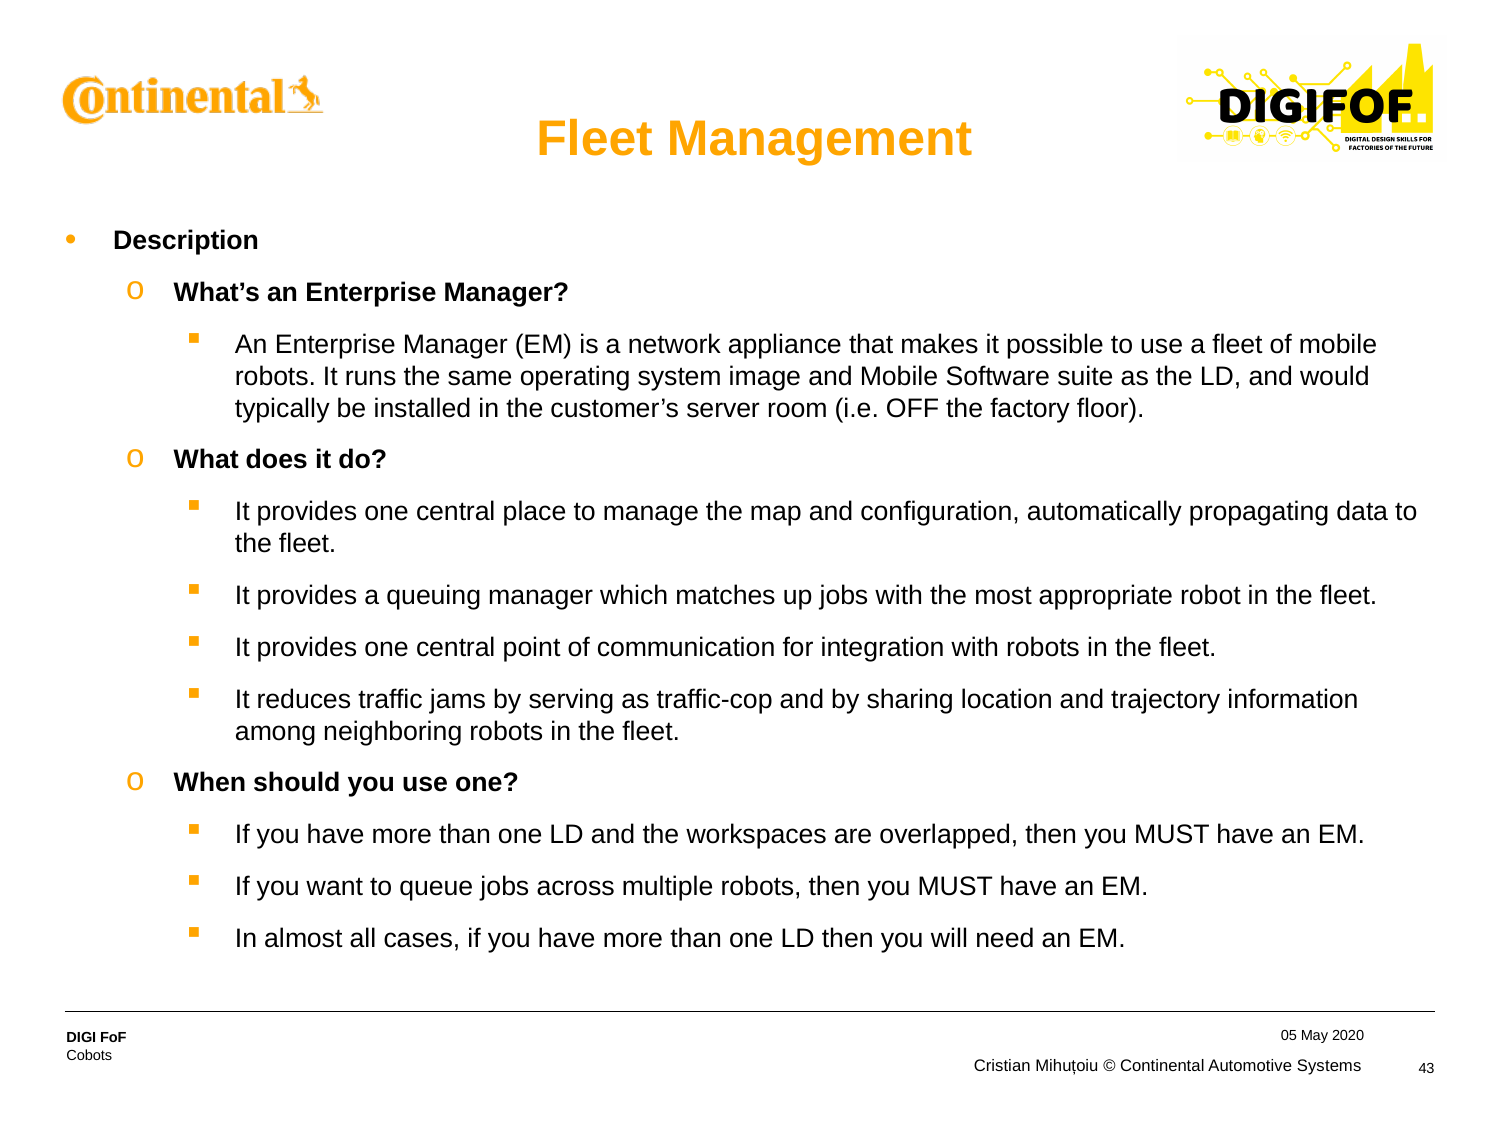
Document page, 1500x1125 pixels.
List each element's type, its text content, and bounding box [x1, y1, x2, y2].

title Fleet Management [348, 48, 1176, 167]
list Description What’s an Enterprise Manager? An Enterprise Manager (EM) is a network appliance that makes it possible to use a fleet of mobile robots. It runs the same operating system image and Mobile Software suite as the LD, and would typically be installed in the customer’s server room (i.e. OFF the factory floor). What does it do? It provides one central place to manage the map and configuration, automatically propagating data to the fleet. It provides a queuing manager which matches up jobs with the most appropriate robot in the fleet. It provides one central point of communication for integration with robots in the fleet. It reduces traffic jams by serving as traffic-cop and by sharing location and trajectory information among neighboring robots in the fleet. When should you use one? If you have more than one LD and the workspaces are overlapped, then you MUST have an EM. If you want to queue jobs across multiple robots, then you MUST have an EM. In almost all cases, if you have more than one LD then you will need an EM. [64, 220, 1436, 965]
picture [1177, 35, 1447, 162]
